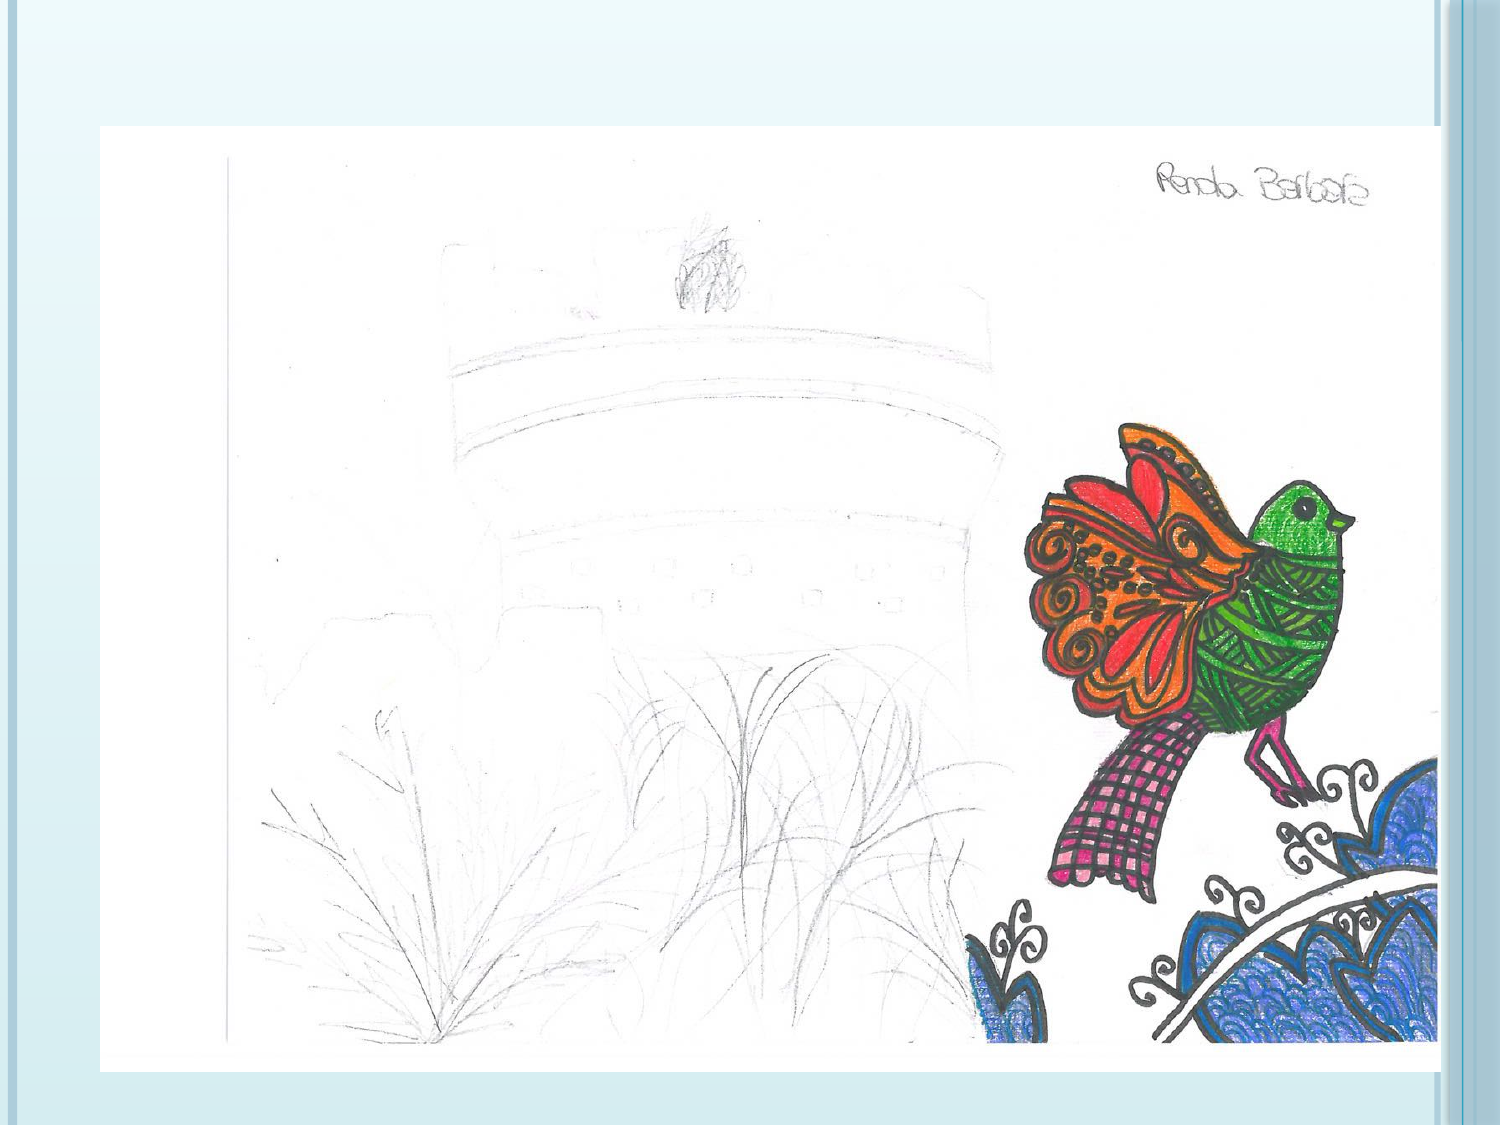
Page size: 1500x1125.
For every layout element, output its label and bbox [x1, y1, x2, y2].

picture [99, 126, 1442, 1073]
